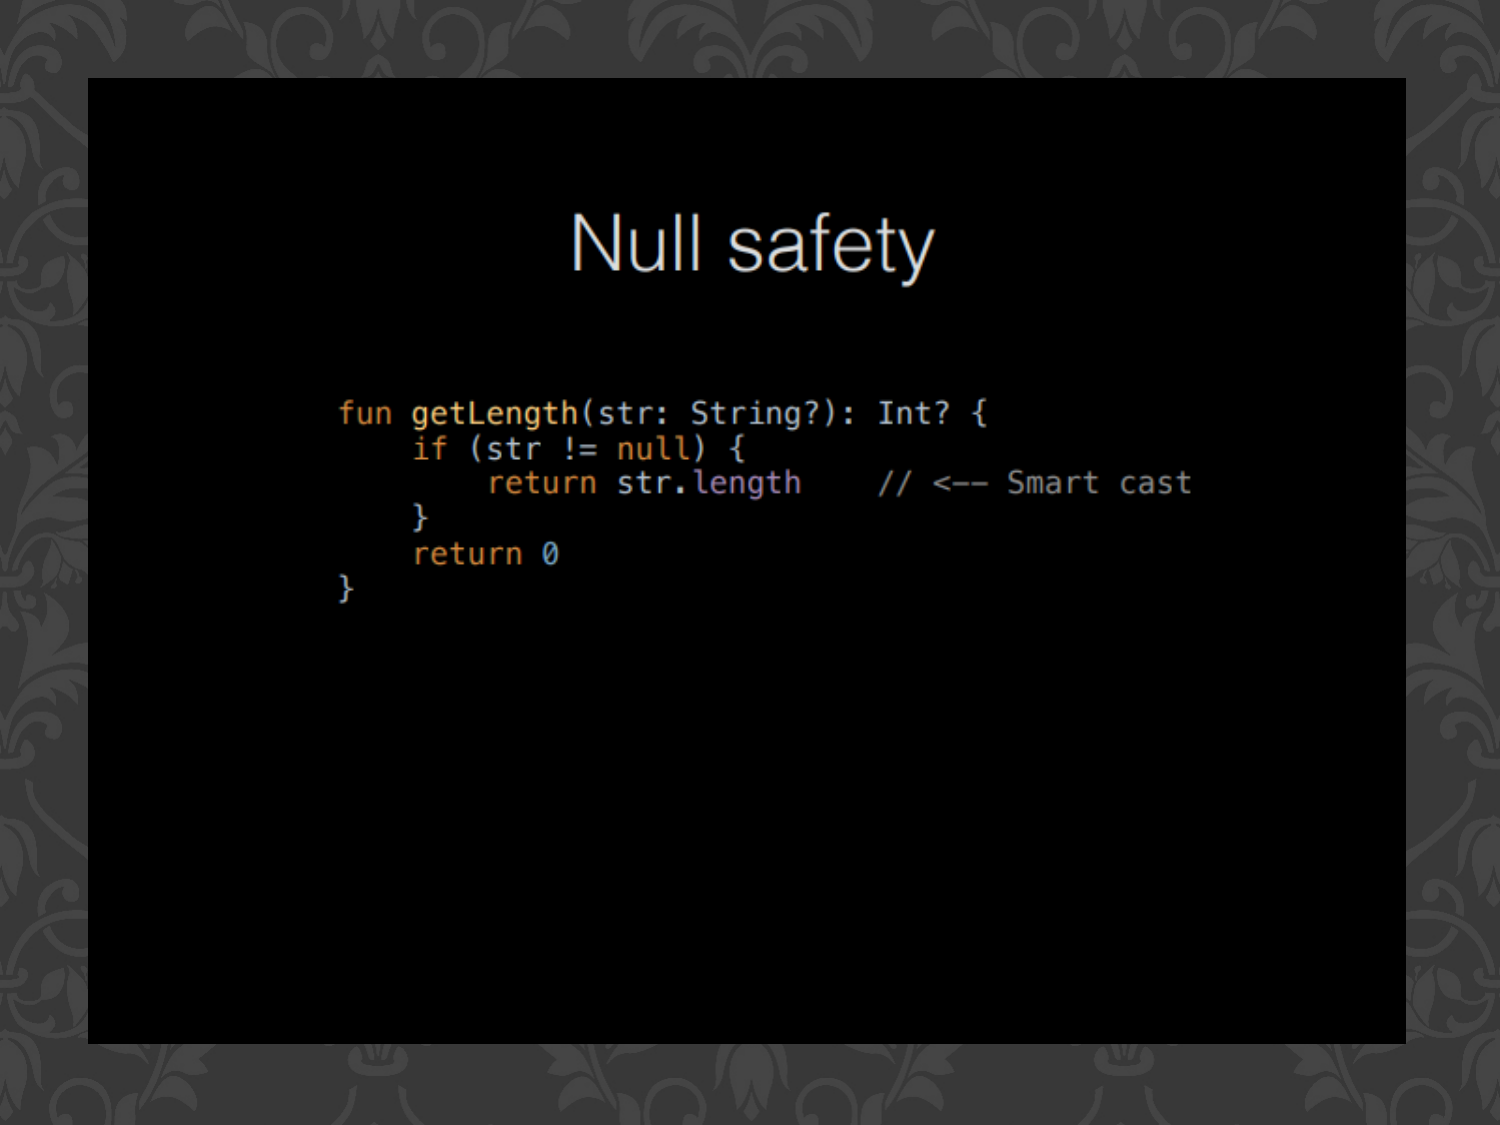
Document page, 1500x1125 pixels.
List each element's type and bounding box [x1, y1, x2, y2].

picture [88, 77, 1407, 1045]
